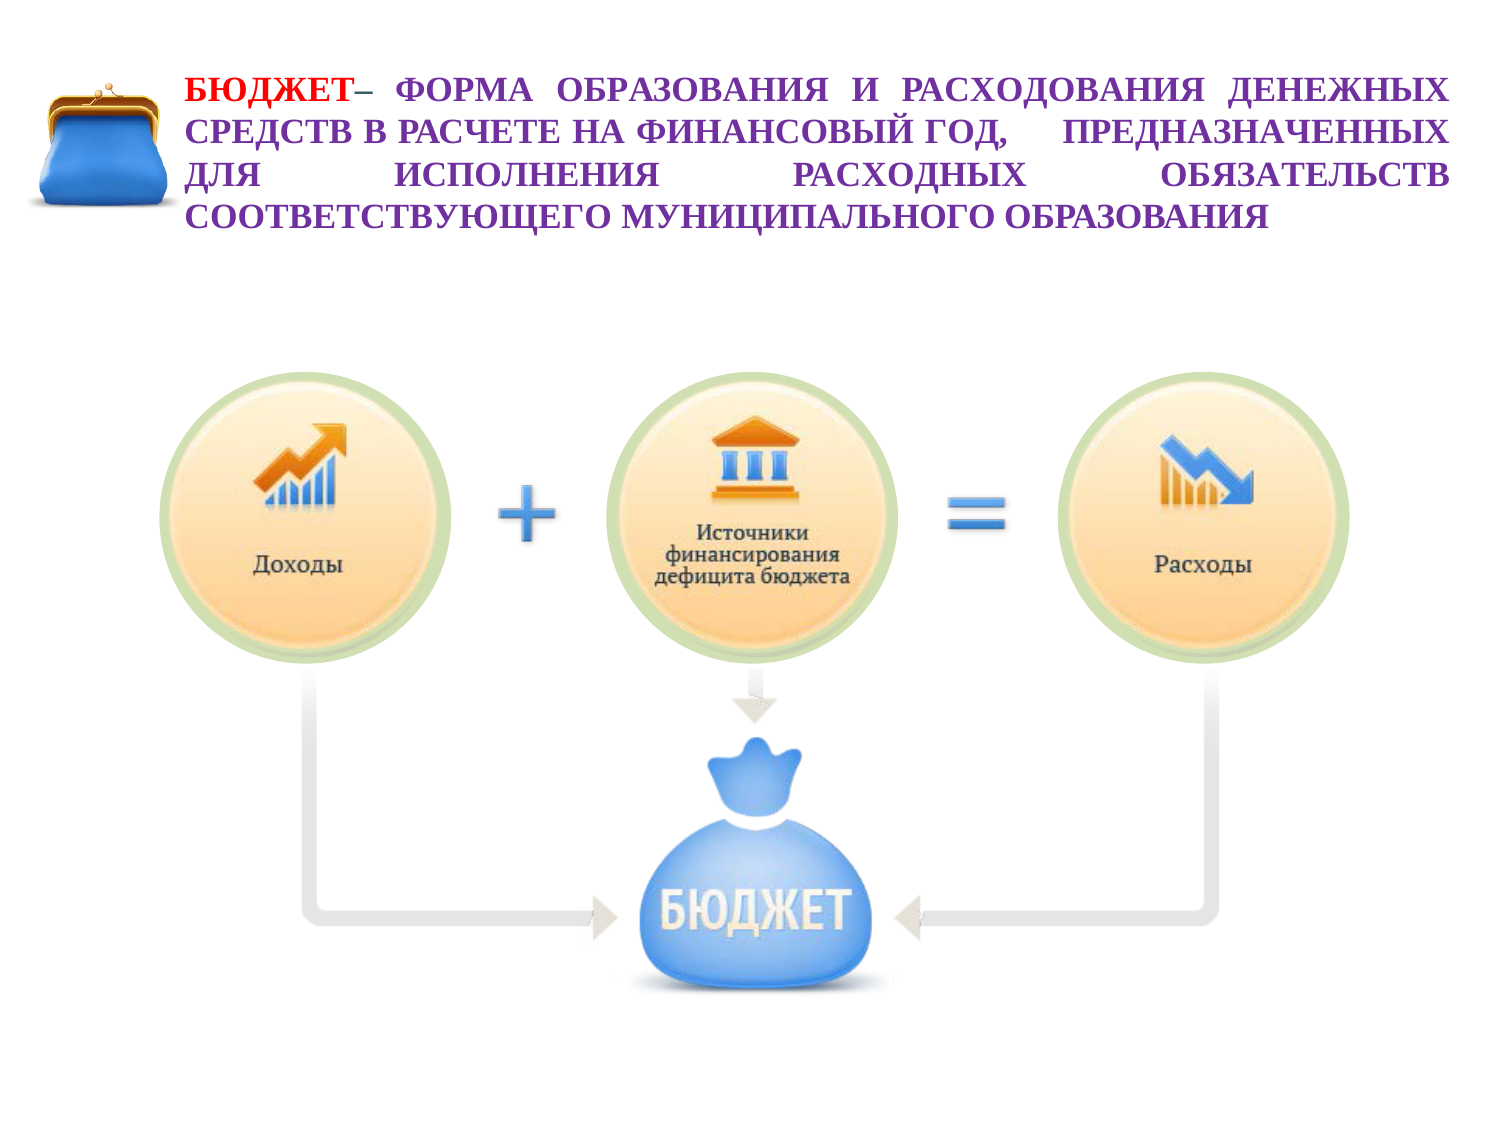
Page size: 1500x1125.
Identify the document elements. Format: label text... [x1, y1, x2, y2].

text_box [266, 369, 345, 375]
text_box [162, 375, 1350, 998]
text_box БЮДЖЕТ– ФОРМА ОБРАЗОВАНИЯ И РАСХОДОВАНИЯ ДЕНЕЖНЫХ СРЕДСТВ В РАСЧЕТЕ НА ФИНАНСОВЫЙ ГОД, ПРЕДНАЗНАЧЕННЫХ ДЛЯ ИСПОЛНЕНИЯ РАСХОДНЫХ ОБЯЗАТЕЛЬСТВ СООТВЕТСТВУЮЩЕГО МУНИЦИПАЛЬНОГО ОБРАЗОВАНИЯ [182, 65, 1450, 236]
text_box [157, 480, 162, 555]
text_box [713, 369, 792, 375]
text_box [24, 60, 183, 218]
text_box [1164, 369, 1243, 375]
